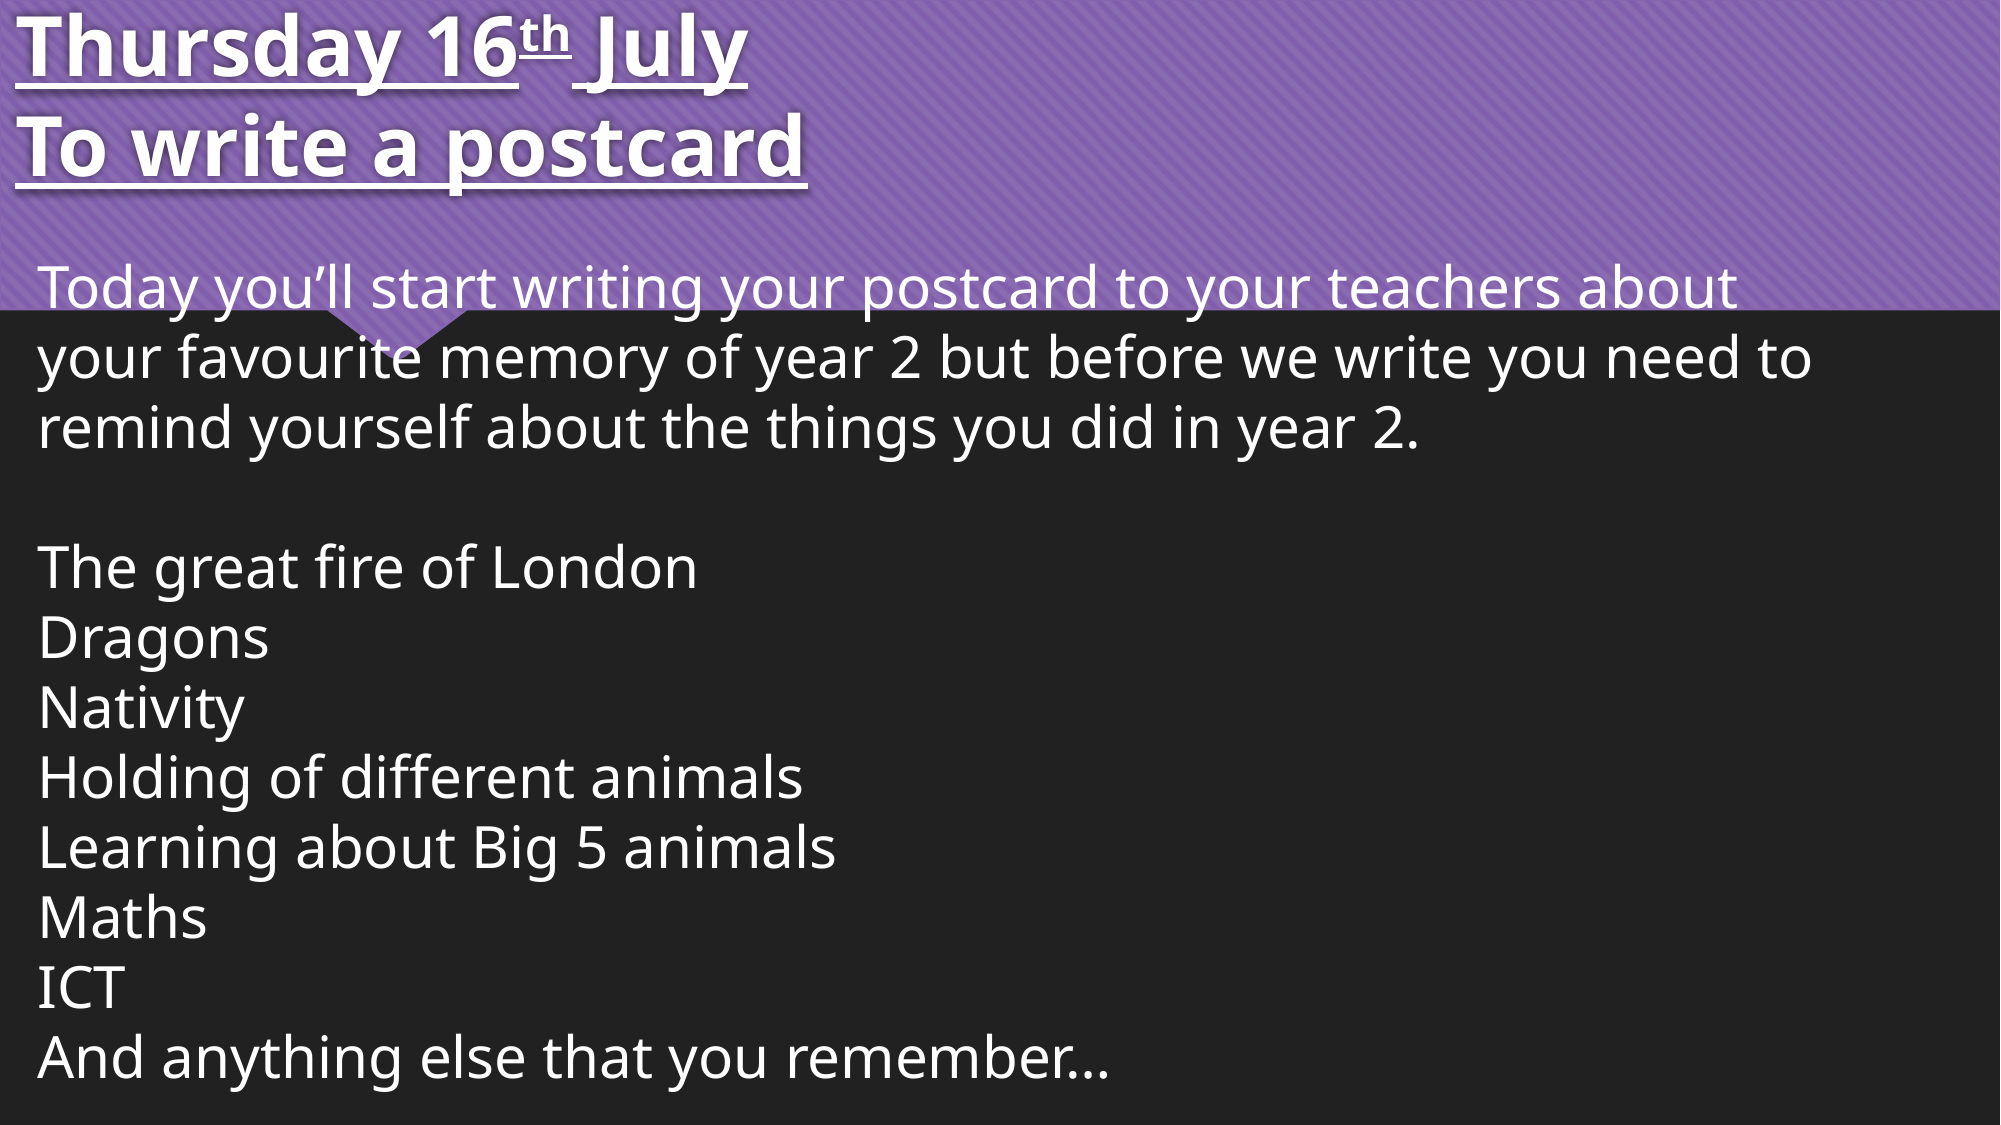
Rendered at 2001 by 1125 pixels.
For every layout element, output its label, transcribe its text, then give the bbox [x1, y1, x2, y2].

text_box Today you’ll start writing your postcard to your teachers about your favourite memory of year 2 but before we write you need to remind yourself about the things you did in year 2. The great fire of London Dragons Nativity Holding of different animals Learning about Big 5 animals Maths ICT And anything else that you remember… [22, 243, 1837, 1125]
title Thursday 16th July To write a postcard [0, 41, 1735, 201]
